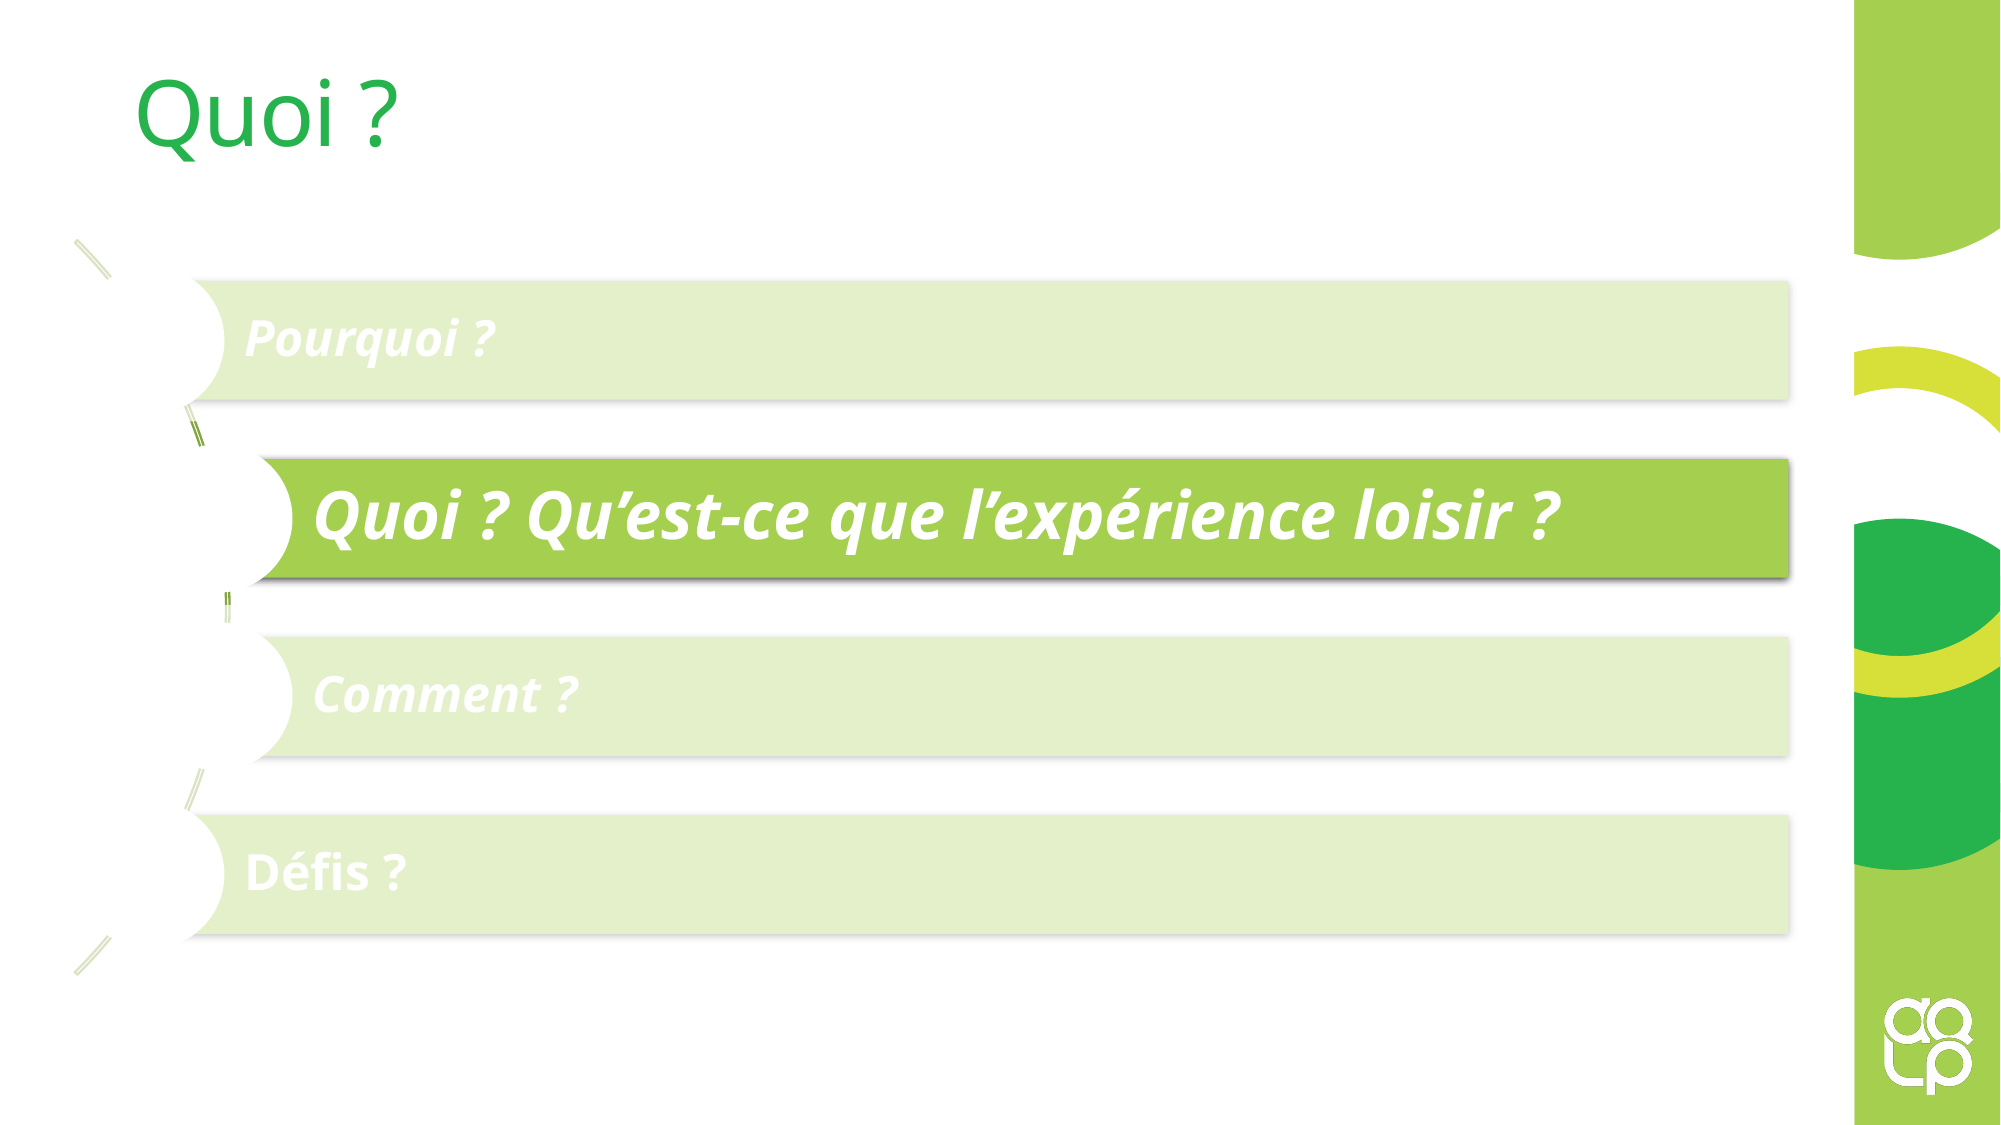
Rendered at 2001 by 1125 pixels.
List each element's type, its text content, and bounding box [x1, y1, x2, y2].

picture [1854, 968, 2001, 1125]
title Quoi ? [118, 60, 1744, 203]
text_box [13, 604, 1830, 1095]
text_box [13, 203, 1830, 423]
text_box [62, 221, 1800, 994]
